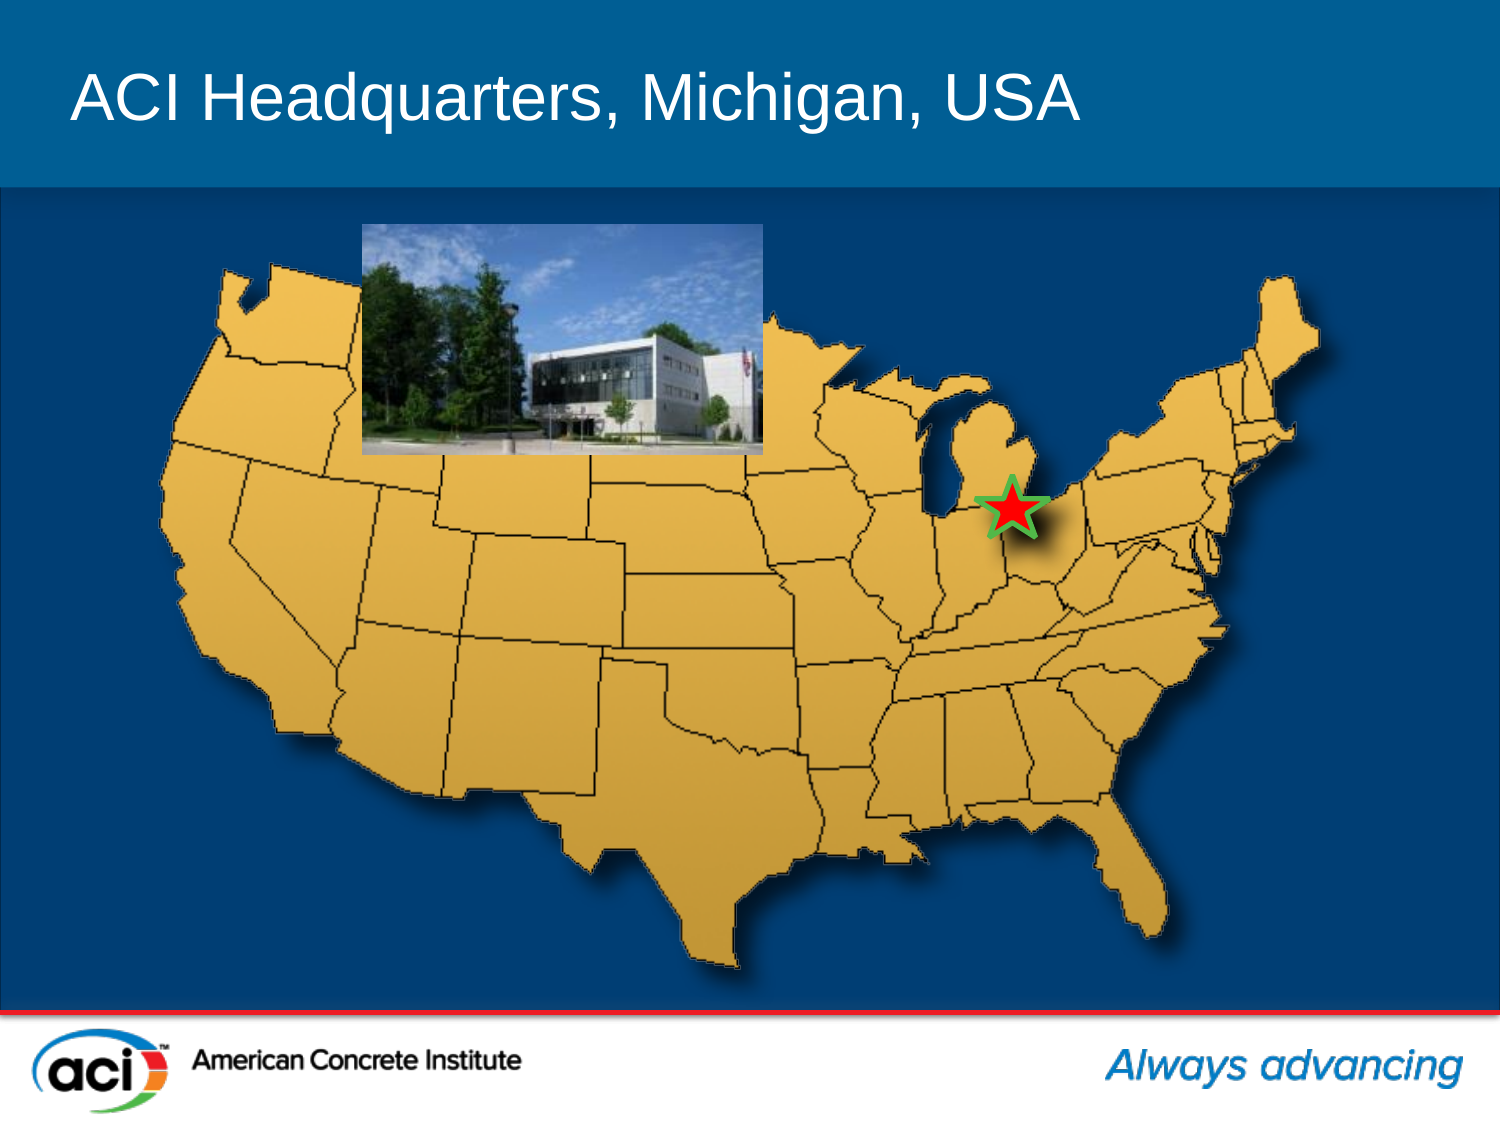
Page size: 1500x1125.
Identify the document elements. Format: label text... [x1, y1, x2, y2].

title ACI Headquarters, Michigan, USA [0, 0, 1500, 188]
picture [137, 224, 1341, 983]
picture [1105, 1049, 1463, 1089]
picture [24, 1020, 538, 1125]
